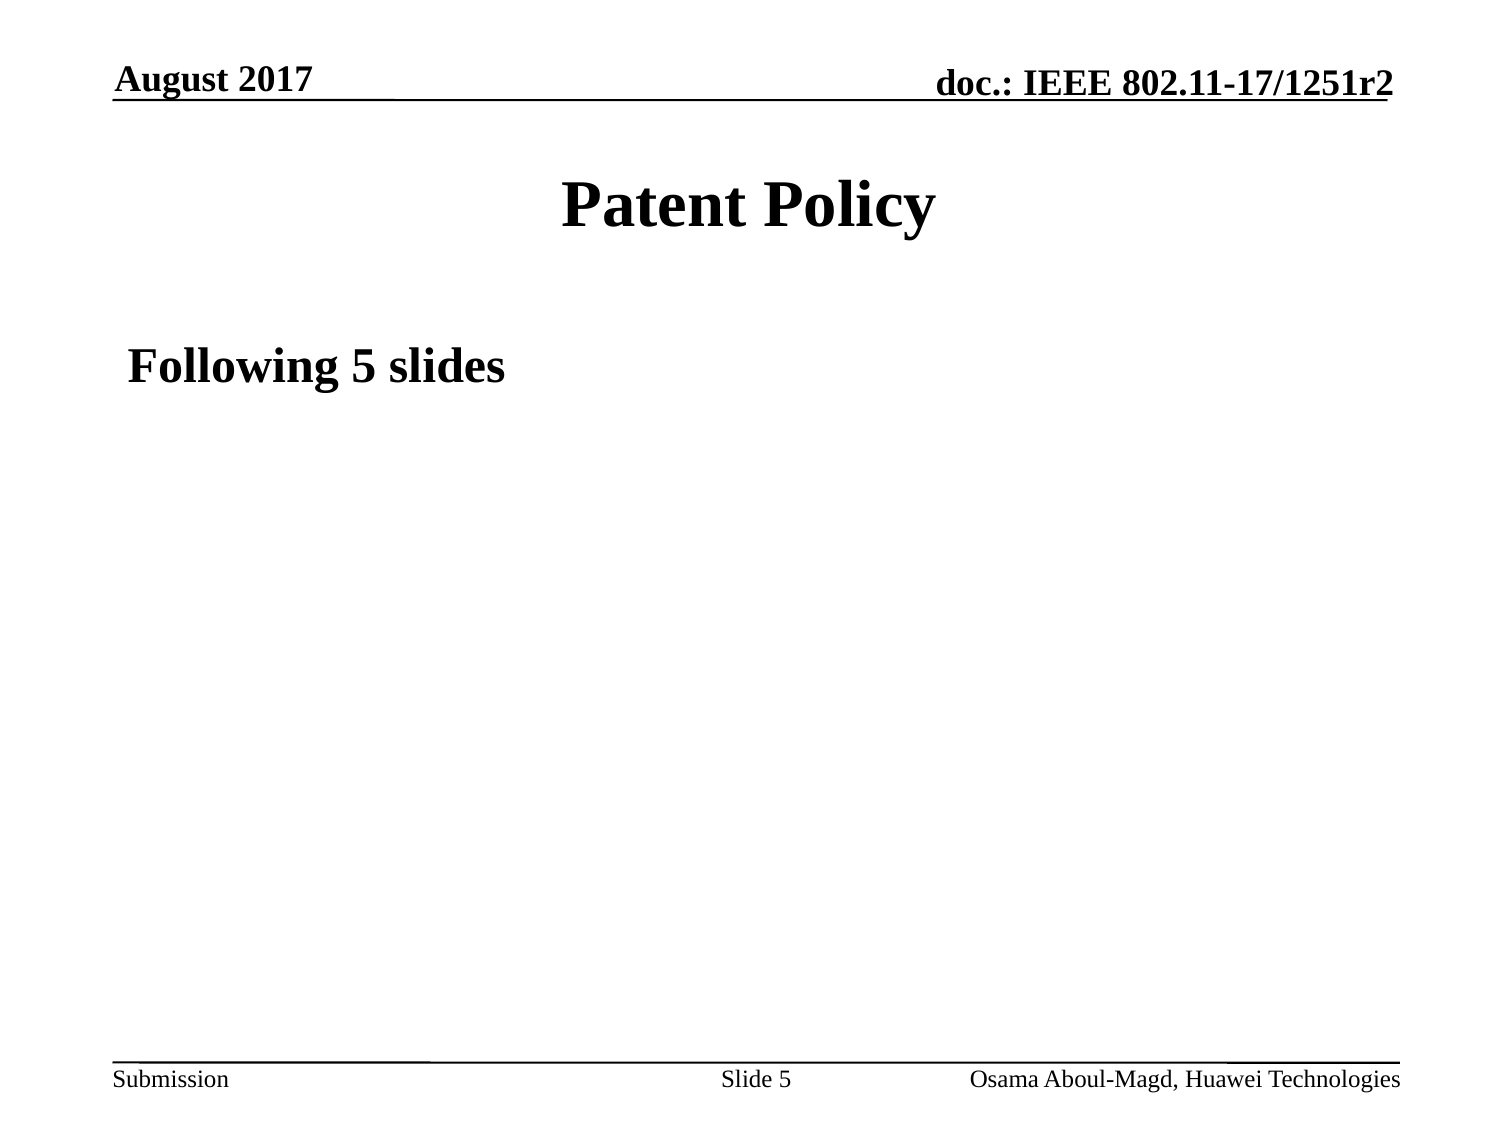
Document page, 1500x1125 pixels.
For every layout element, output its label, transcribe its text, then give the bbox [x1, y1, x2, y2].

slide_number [114, 54, 423, 100]
title Patent Policy [112, 112, 1388, 288]
slide_number Slide 5 [712, 1061, 800, 1123]
footer Osama Aboul-Magd, Huawei Technologies [878, 1061, 1402, 1093]
list Following 5 slides [112, 324, 1388, 1000]
